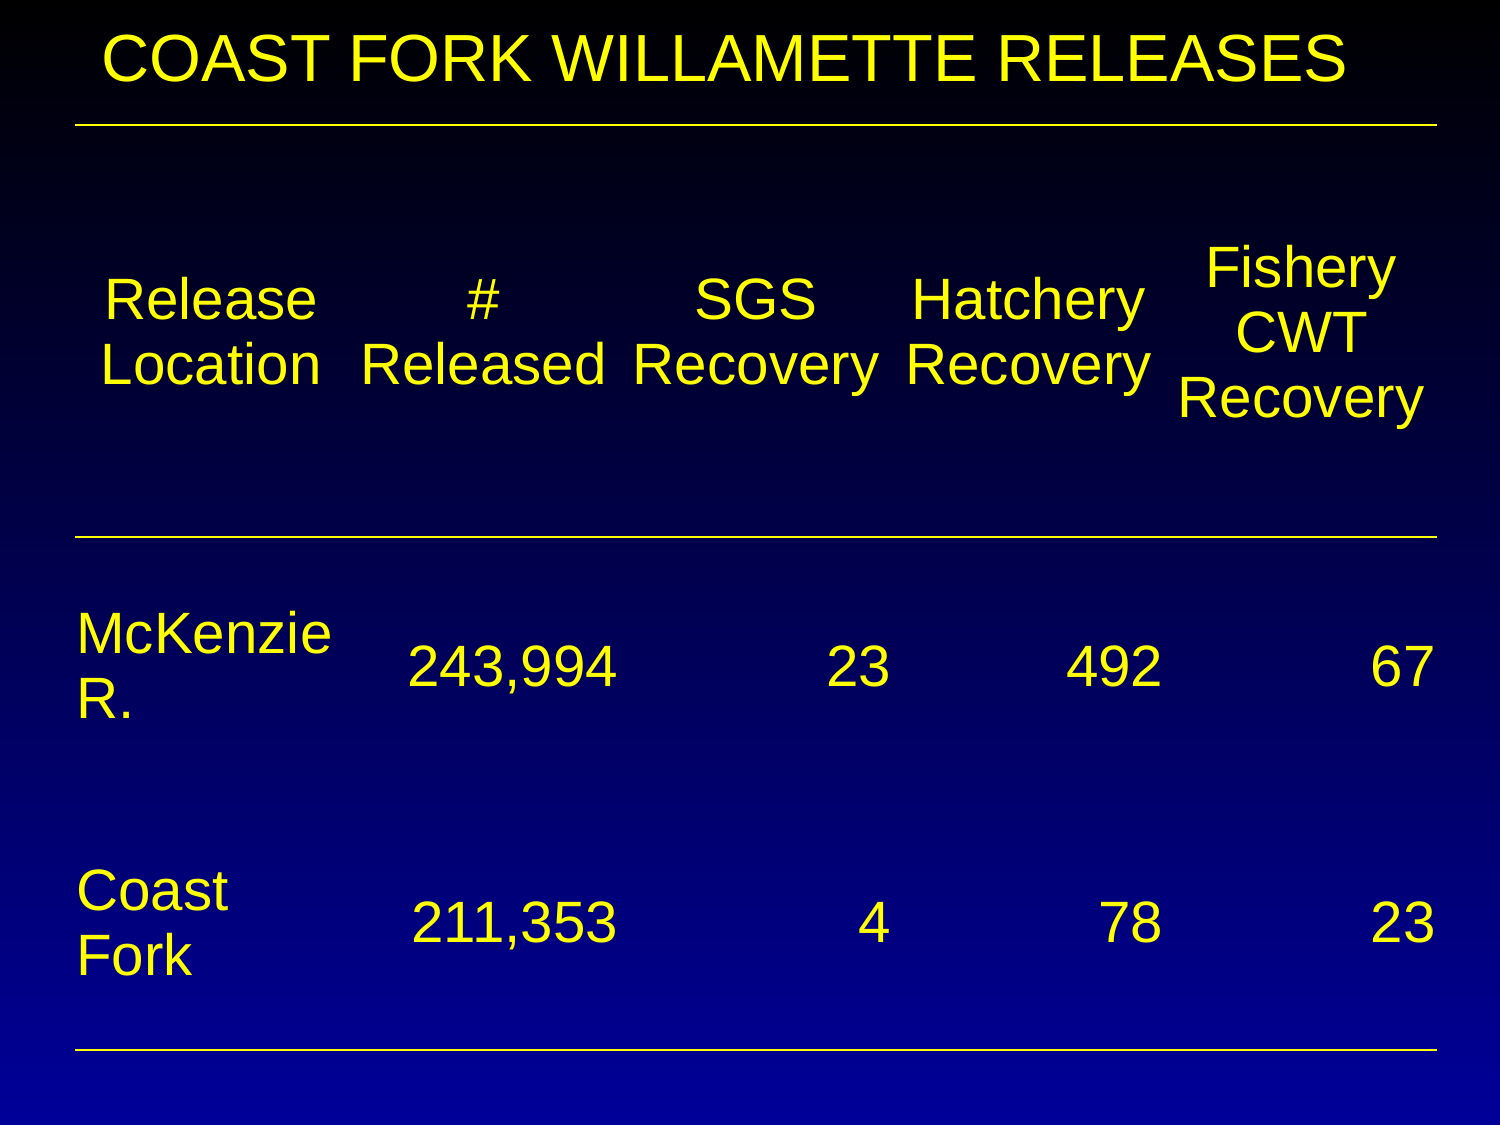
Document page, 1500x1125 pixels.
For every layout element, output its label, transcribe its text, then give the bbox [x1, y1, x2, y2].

table_cell Coast Fork [75, 793, 347, 1049]
table_header SGS Recovery [620, 126, 892, 536]
table_cell 78 [892, 793, 1165, 1049]
table_cell 211,353 [347, 793, 620, 1049]
table_cell 243,994 [347, 538, 620, 793]
table_header Release Location [75, 126, 347, 536]
text_box COAST FORK WILLAMETTE RELEASES [75, 7, 1375, 102]
table_cell 492 [892, 538, 1165, 793]
table_cell McKenzie R. [75, 538, 347, 793]
table_cell 23 [620, 538, 892, 793]
table_cell 23 [1165, 793, 1437, 1049]
table_header Hatchery Recovery [892, 126, 1165, 536]
table_header # Released [347, 126, 620, 536]
table_cell 4 [620, 793, 892, 1049]
table_cell 67 [1165, 538, 1437, 793]
table_header Fishery CWT Recovery [1165, 126, 1437, 536]
